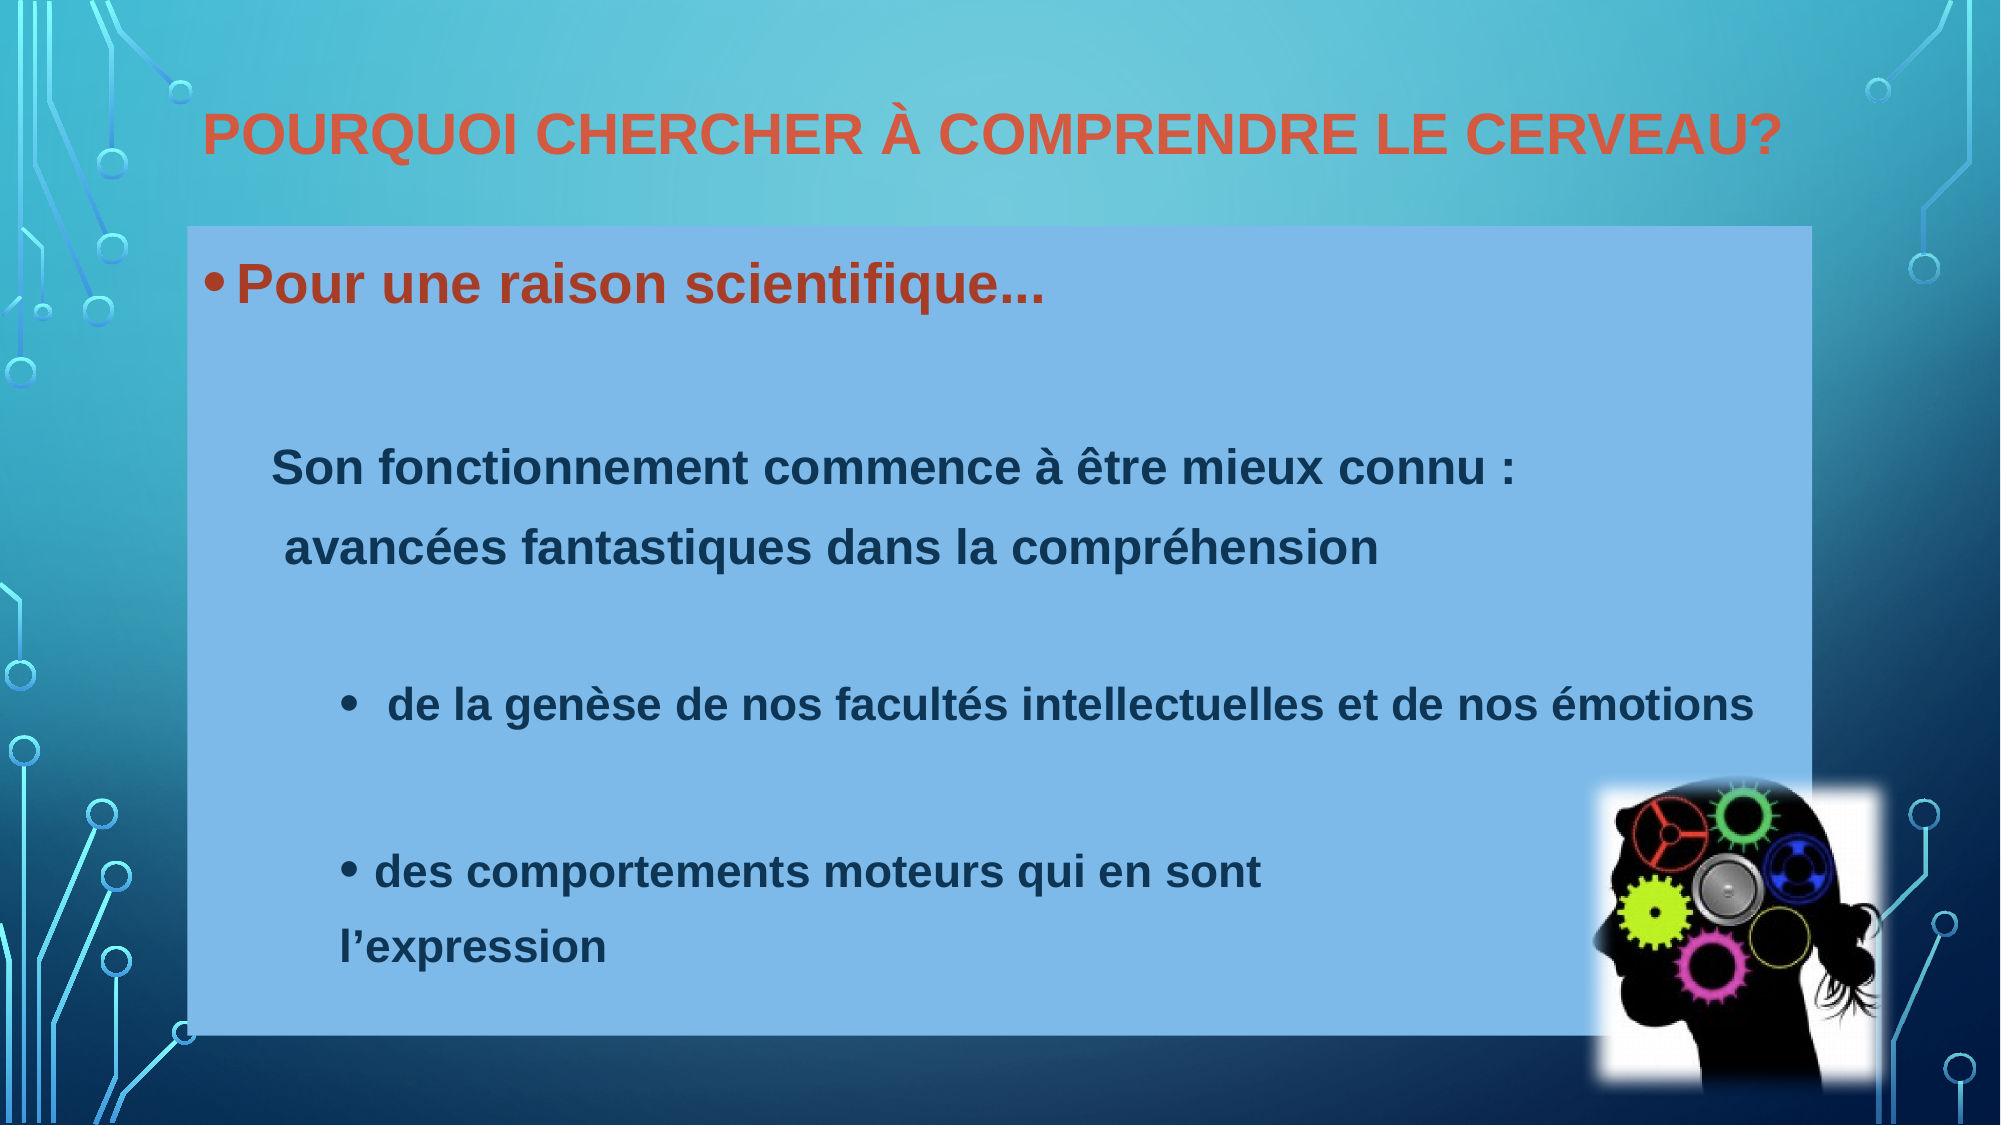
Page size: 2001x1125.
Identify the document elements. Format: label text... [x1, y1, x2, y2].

title Pourquoi chercher à comprendre le cerveau? [187, 53, 1813, 218]
list Pour une raison scientifique... Son fonctionnement commence à être mieux connu : avancées fantastiques dans la compréhension de la genèse de nos facultés intellectuelles et de nos émotions des comportements moteurs qui en sont l’expression [187, 226, 1813, 1036]
picture [1580, 770, 1899, 1099]
